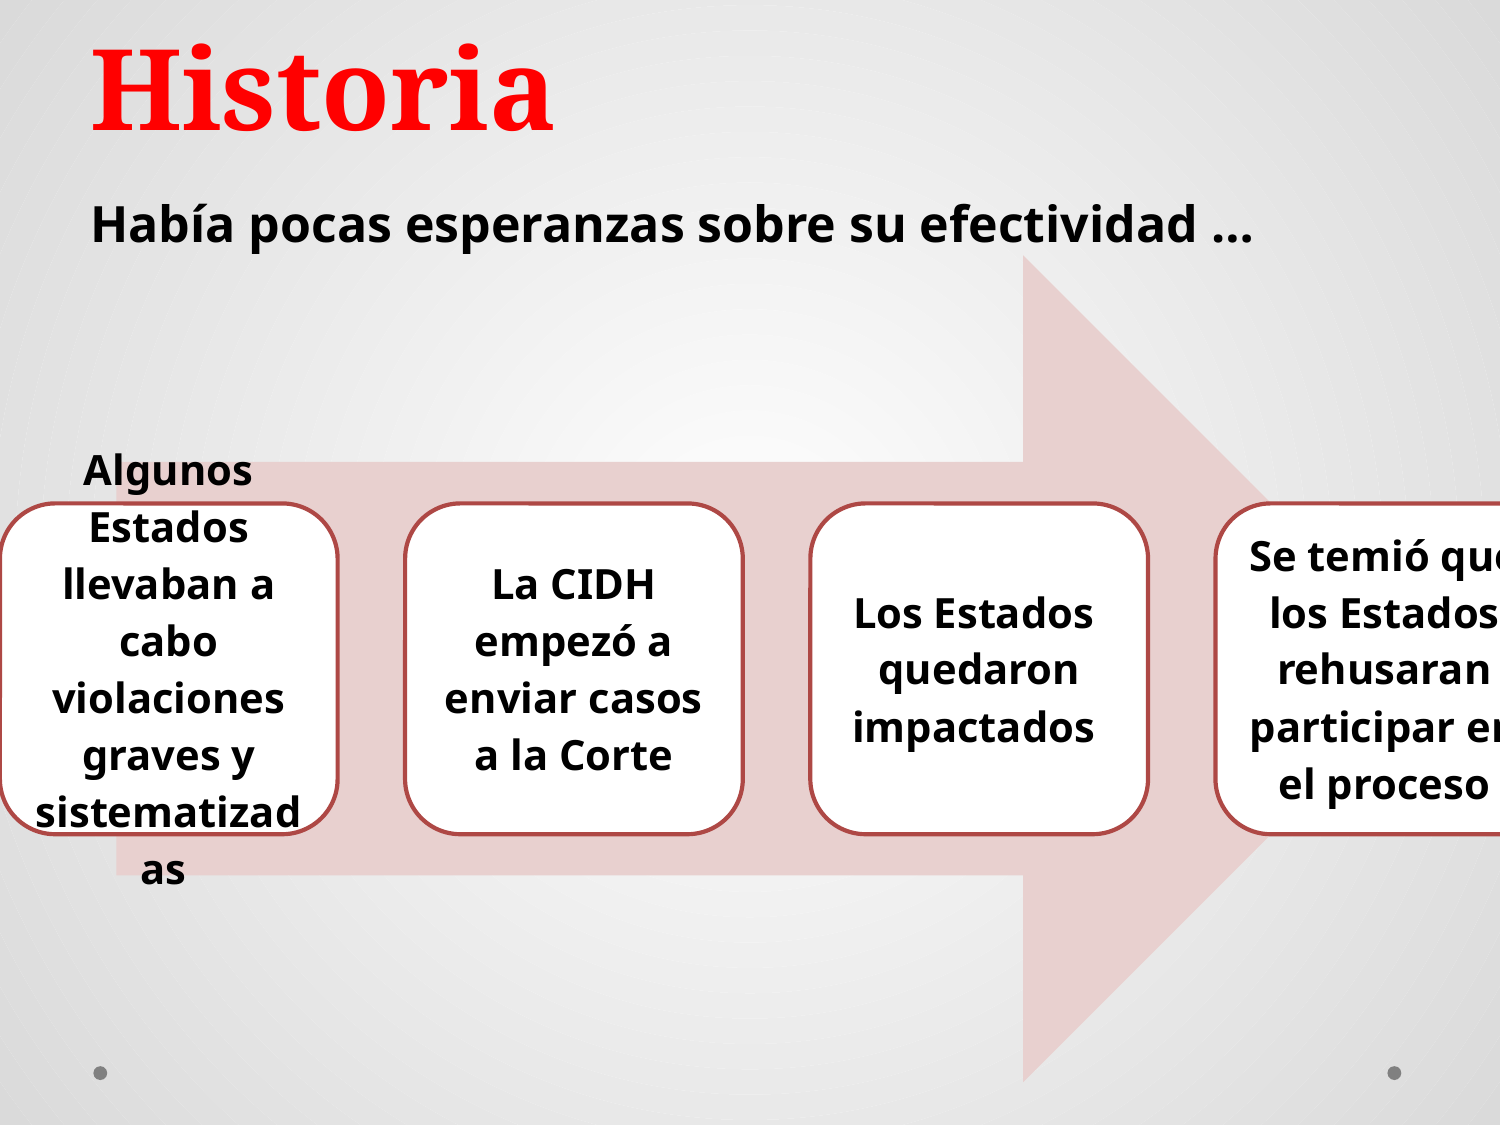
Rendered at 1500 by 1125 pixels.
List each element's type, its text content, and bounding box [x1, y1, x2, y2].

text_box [0, 255, 1500, 1083]
list Había pocas esperanzas sobre su efectividad … [75, 184, 1425, 253]
title Historia [75, 0, 1425, 161]
